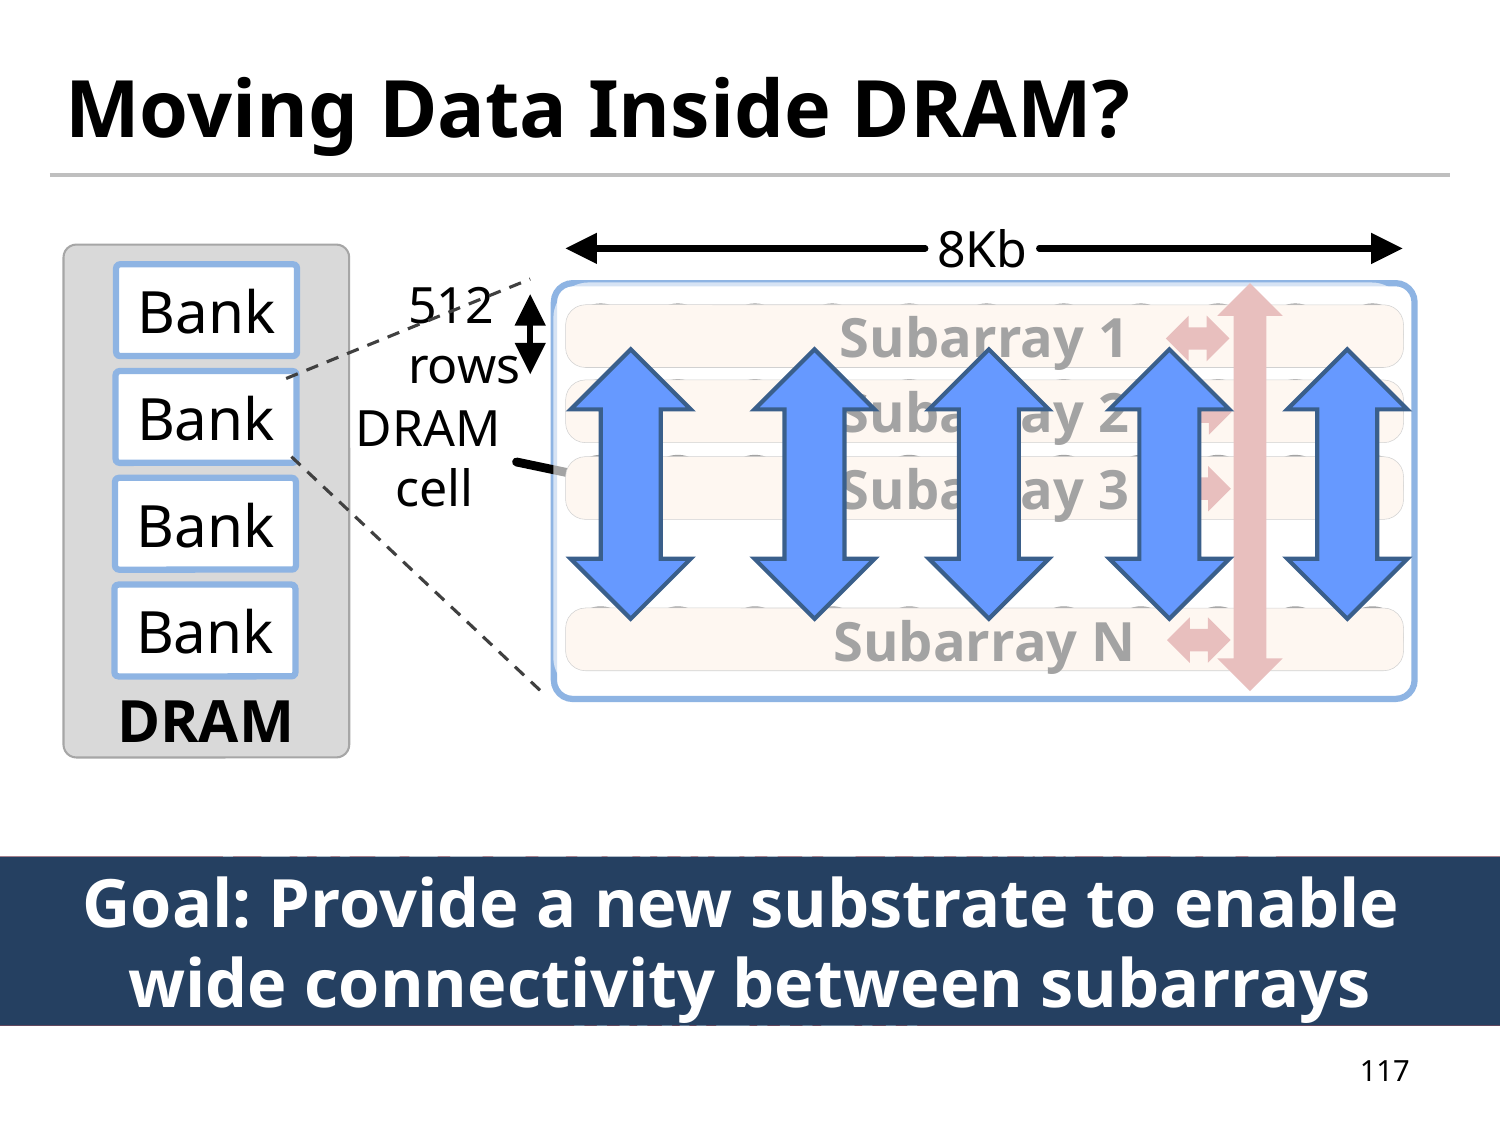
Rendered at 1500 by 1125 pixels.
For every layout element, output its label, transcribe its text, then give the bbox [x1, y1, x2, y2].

slide_number 117 [1074, 1042, 1425, 1103]
text_box Goal: Provide a new substrate to enable wide connectivity between subarrays [0, 856, 1500, 1027]
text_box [37, 282, 1438, 1000]
title Moving Data Inside DRAM? [50, 12, 1450, 200]
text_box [398, 210, 1403, 282]
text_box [9, 244, 403, 774]
